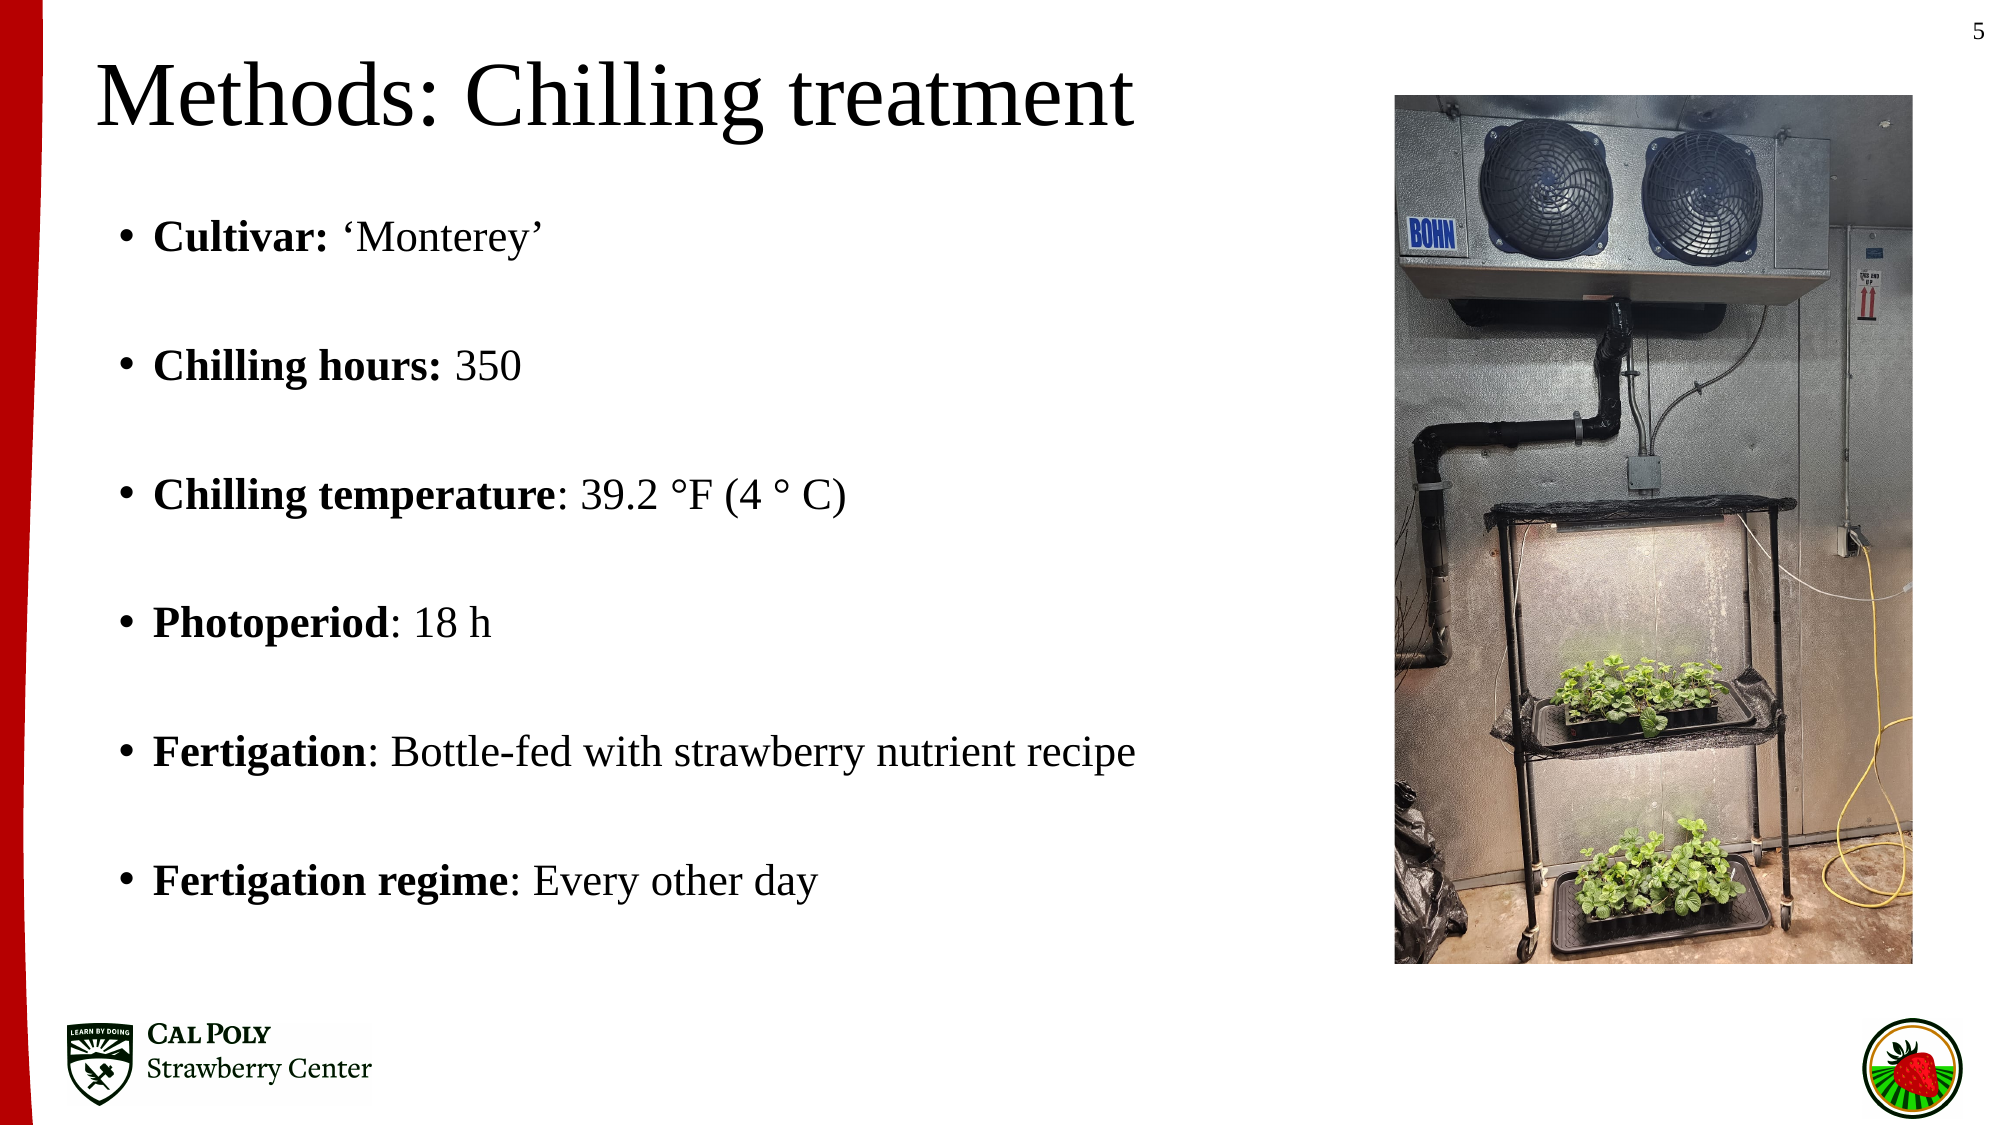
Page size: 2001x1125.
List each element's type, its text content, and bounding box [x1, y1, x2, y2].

list Cultivar: ‘Monterey’ Chilling hours: 350 Chilling temperature: 39.2 °F (4 ° C) Photoperiod: 18 h Fertigation: Bottle-fed with strawberry nutrient recipe Fertigation regime: Every other day [103, 205, 1394, 920]
slide_number 5 [1550, 0, 2000, 60]
picture [1862, 1018, 1963, 1119]
picture [67, 1023, 372, 1106]
title Methods: Chilling treatment [80, 9, 1510, 181]
picture [1394, 95, 1913, 964]
